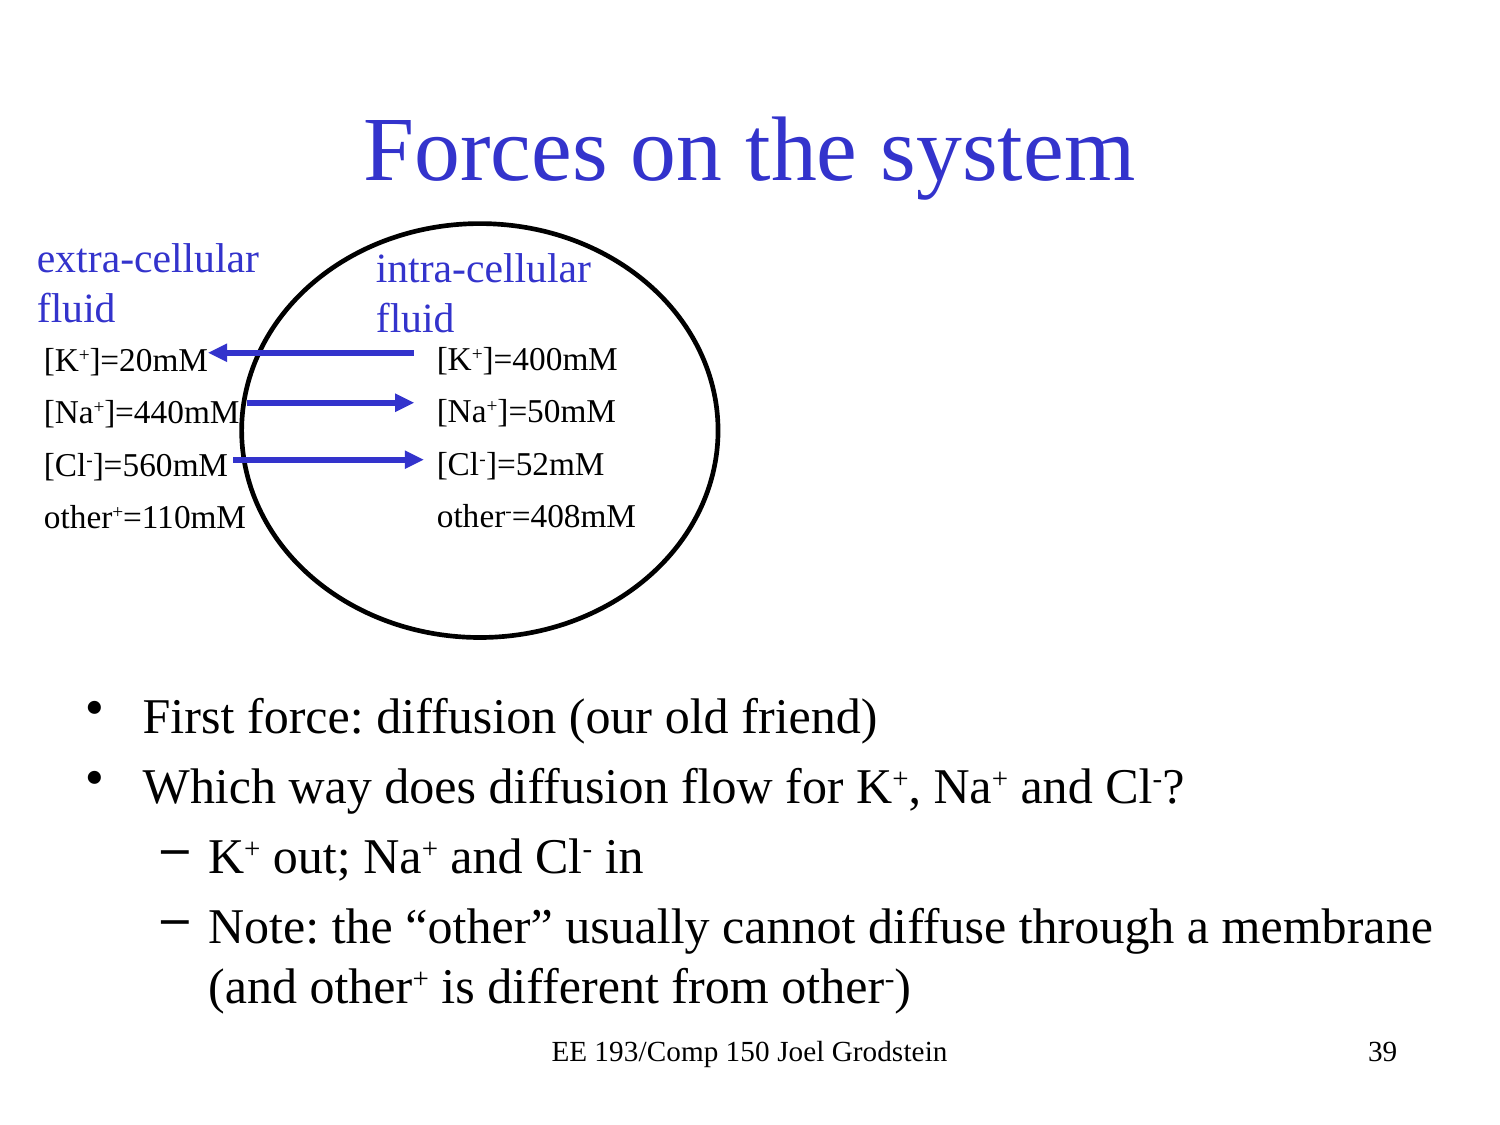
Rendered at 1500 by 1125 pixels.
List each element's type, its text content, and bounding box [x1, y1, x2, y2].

text_box intra-cellular fluid [361, 233, 675, 349]
text_box [K+]=20mM [Na+]=440mM [Cl-]=560mM other+=110mM [29, 330, 273, 543]
footer EE 193/Comp 150 Joel Grodstein [512, 1024, 988, 1076]
text_box [401, 221, 559, 233]
text_box [273, 308, 721, 640]
text_box extra-cellular fluid [22, 223, 291, 339]
text_box [273, 248, 422, 458]
title Forces on the system [112, 50, 1388, 238]
list First force: diffusion (our old friend) Which way does diffusion flow for K+, Na+ and Cl-? K+ out; Na+ and Cl- in Note: the “other” usually cannot diffuse through a membrane (and other+ is different from other-) [71, 676, 1455, 971]
text_box [K+]=400mM [Na+]=50mM [Cl-]=52mM other-=408mM [422, 329, 655, 542]
